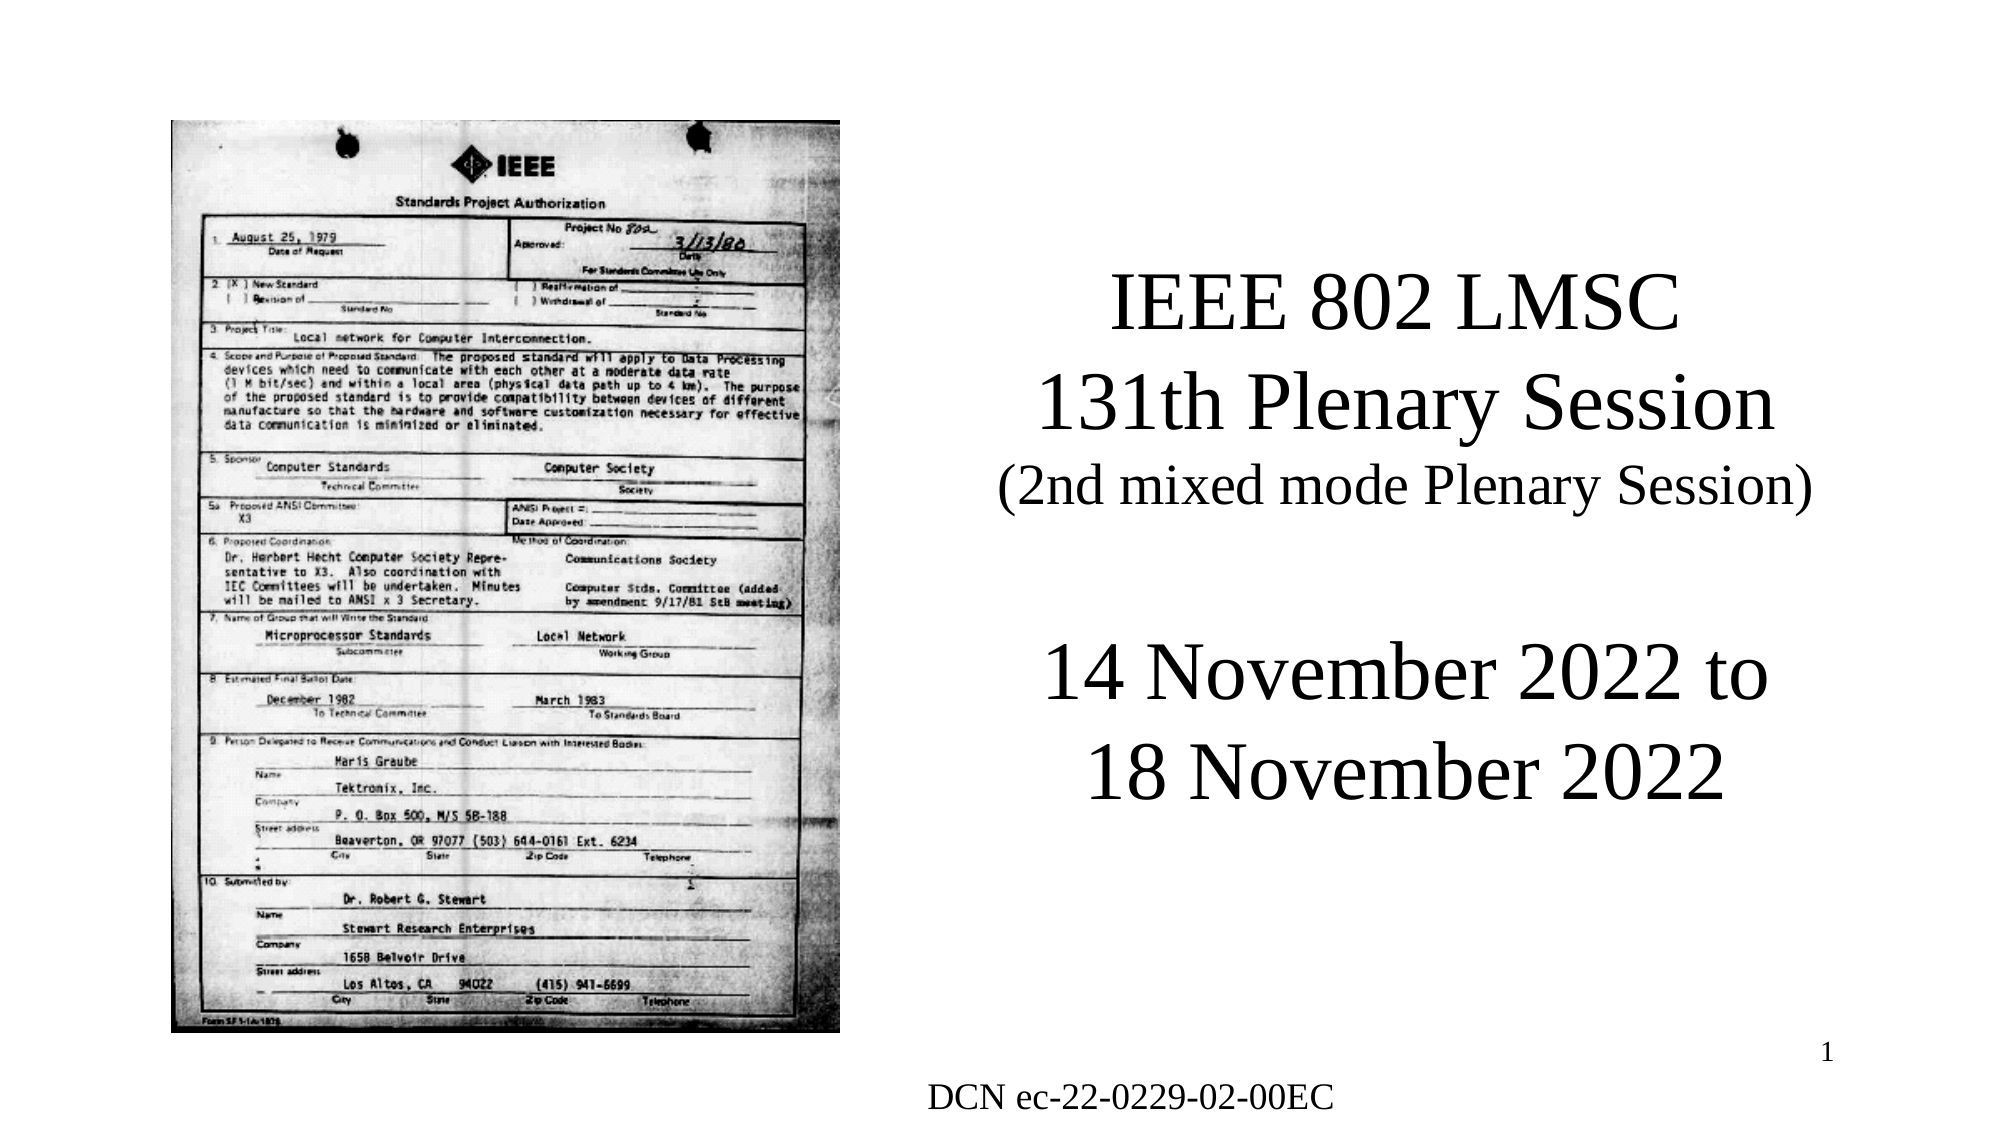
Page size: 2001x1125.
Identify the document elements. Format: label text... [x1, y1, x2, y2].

picture [171, 119, 840, 1033]
title IEEE 802 LMSC 131th Plenary Session (2nd mixed mode Plenary Session) 14 November 2022 to 18 November 2022 [849, 637, 1963, 826]
slide_number 1 [1433, 1024, 1851, 1101]
text_box DCN ec-22-0229-02-00EC [912, 1064, 1780, 1125]
